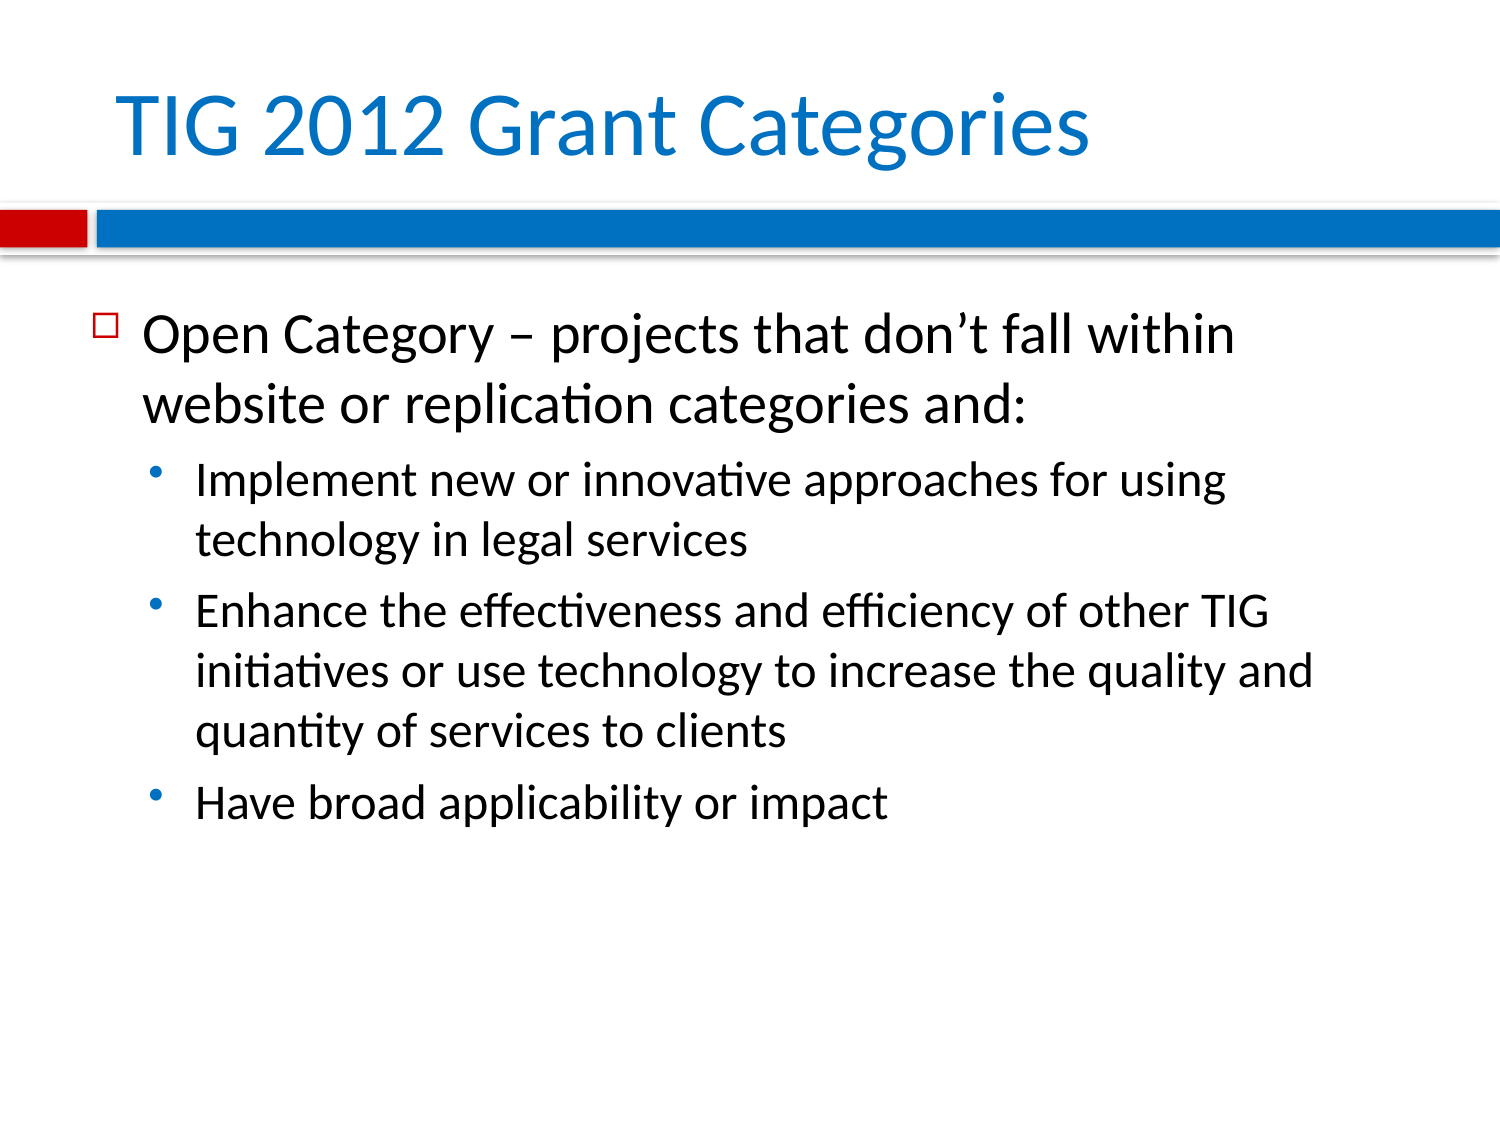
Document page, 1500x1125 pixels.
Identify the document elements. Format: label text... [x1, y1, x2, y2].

title TIG 2012 Grant Categories [100, 37, 1438, 200]
list Open Category – projects that don’t fall within website or replication categories and: Implement new or innovative approaches for using technology in legal services Enhance the effectiveness and efficiency of other TIG initiatives or use technology to increase the quality and quantity of services to clients Have broad applicability or impact [75, 287, 1425, 1038]
